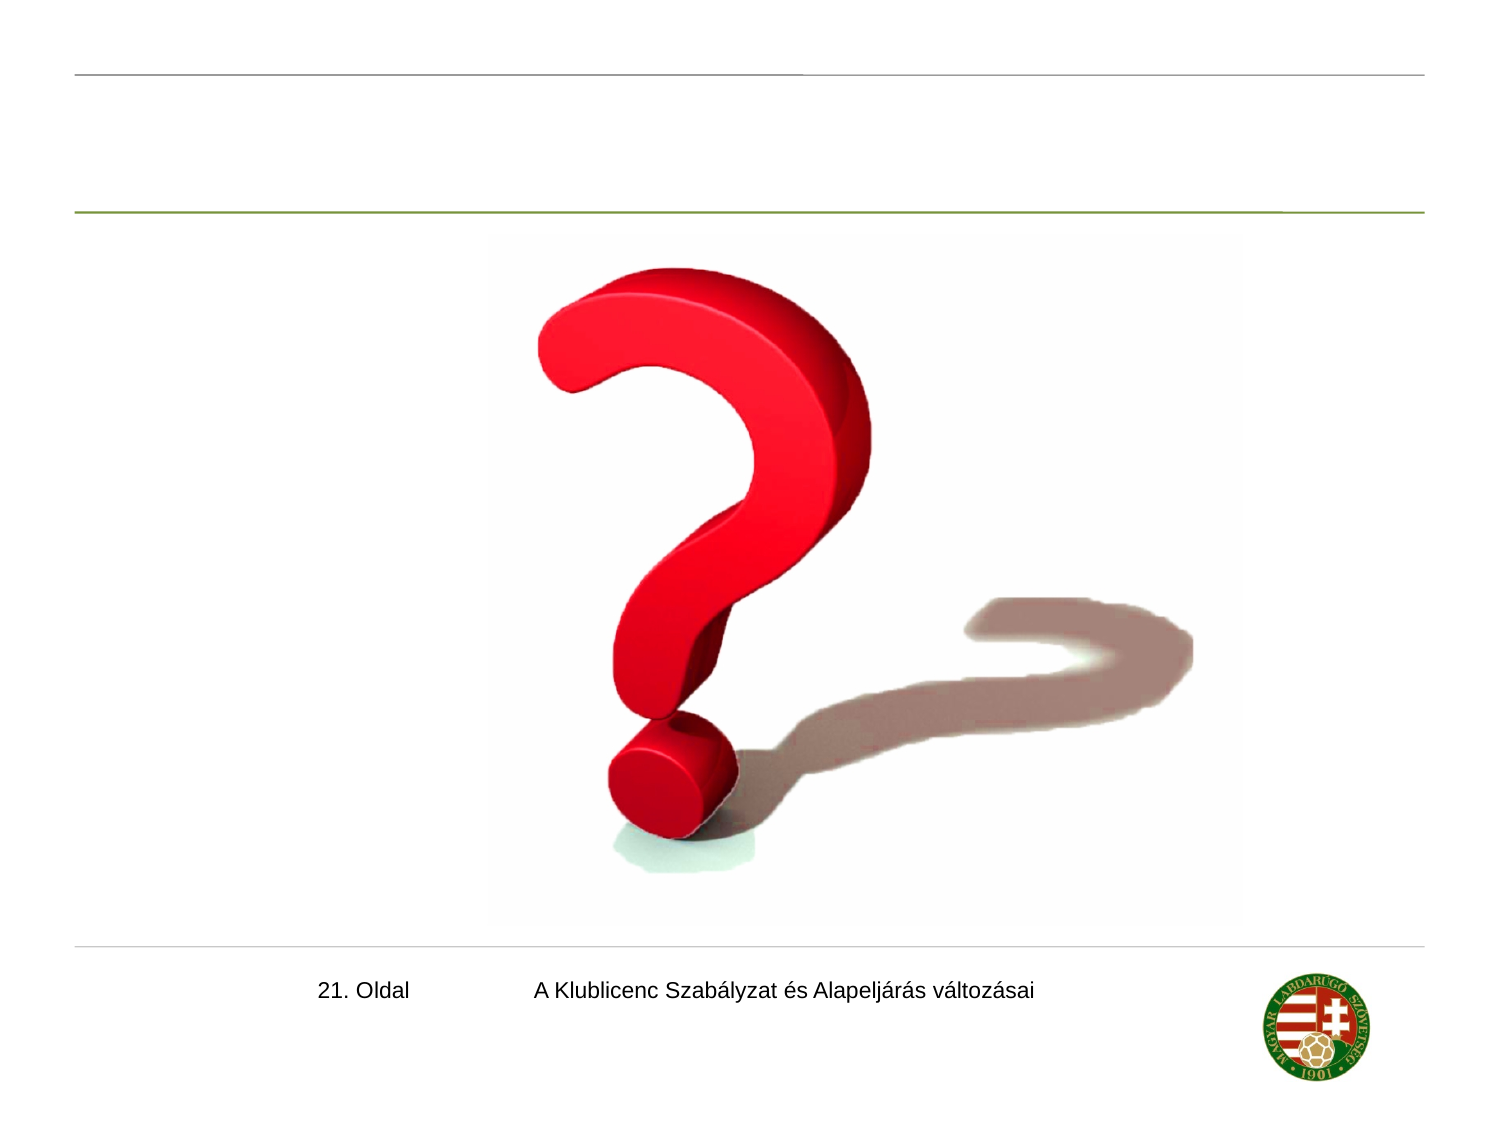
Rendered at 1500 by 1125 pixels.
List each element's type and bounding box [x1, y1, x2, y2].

picture [1262, 972, 1372, 1082]
picture [486, 232, 1243, 926]
